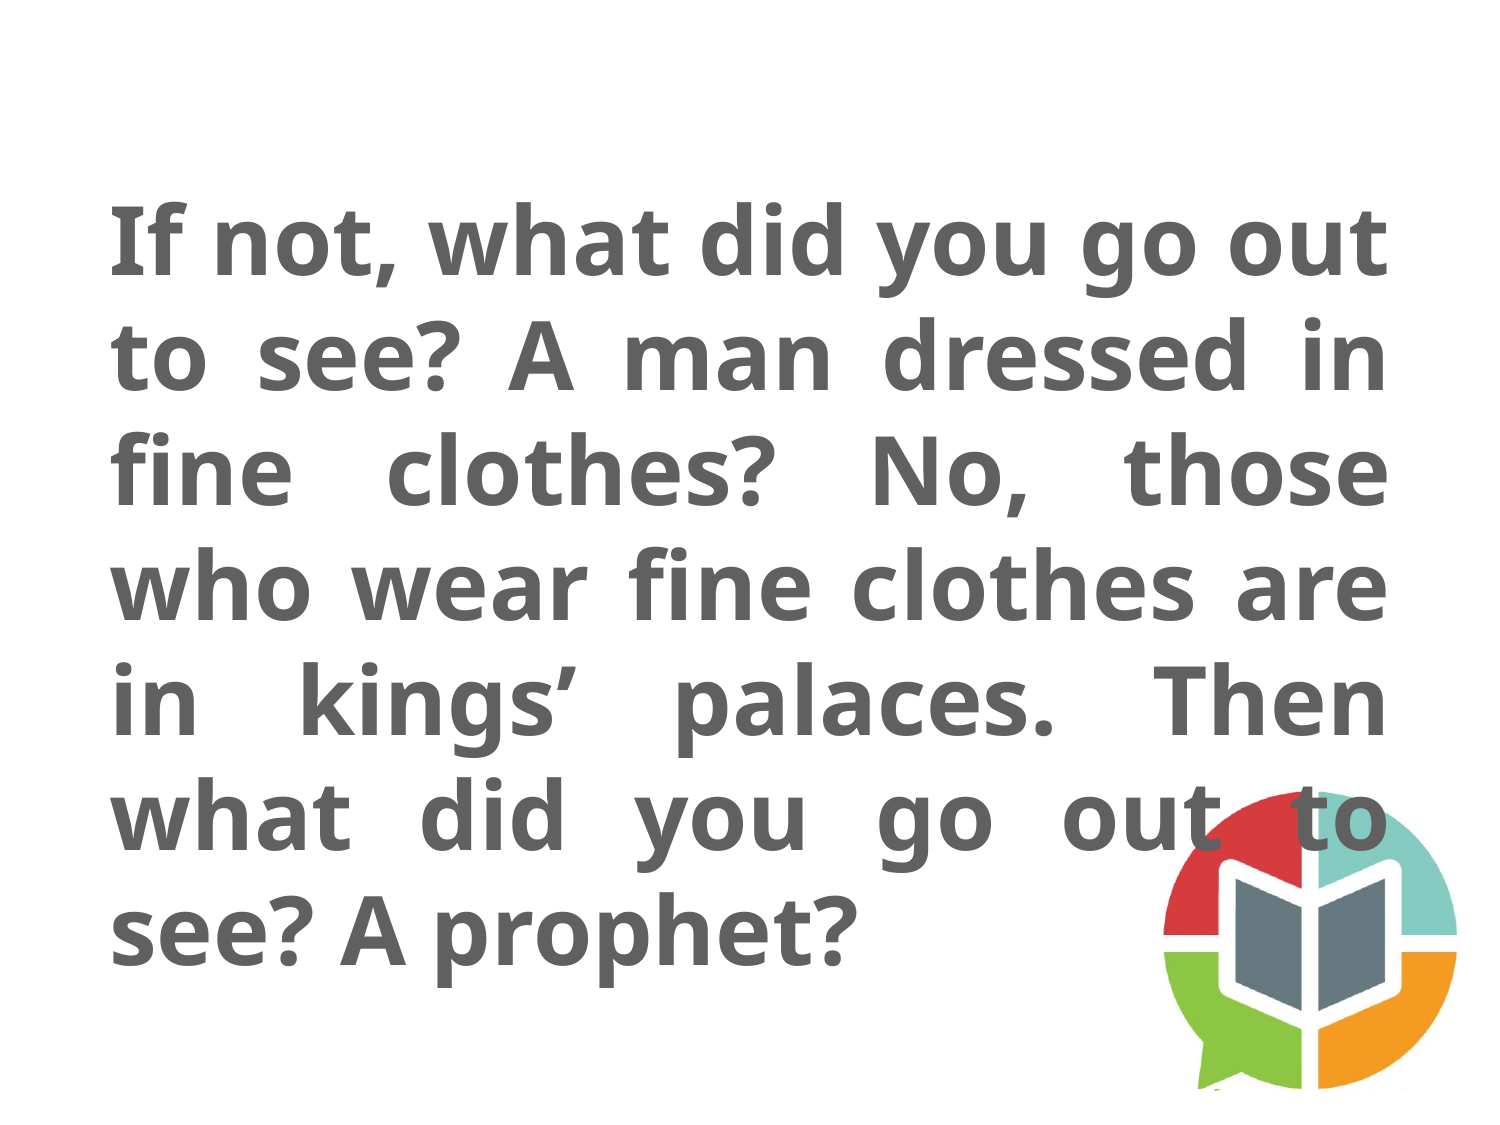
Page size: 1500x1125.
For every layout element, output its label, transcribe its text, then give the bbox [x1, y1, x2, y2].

text_box If not, what did you go out to see? A man dressed in fine clothes? No, those who wear fine clothes are in kings’ palaces. Then what did you go out to see? A prophet? [94, 172, 1406, 993]
picture [1163, 786, 1459, 1091]
